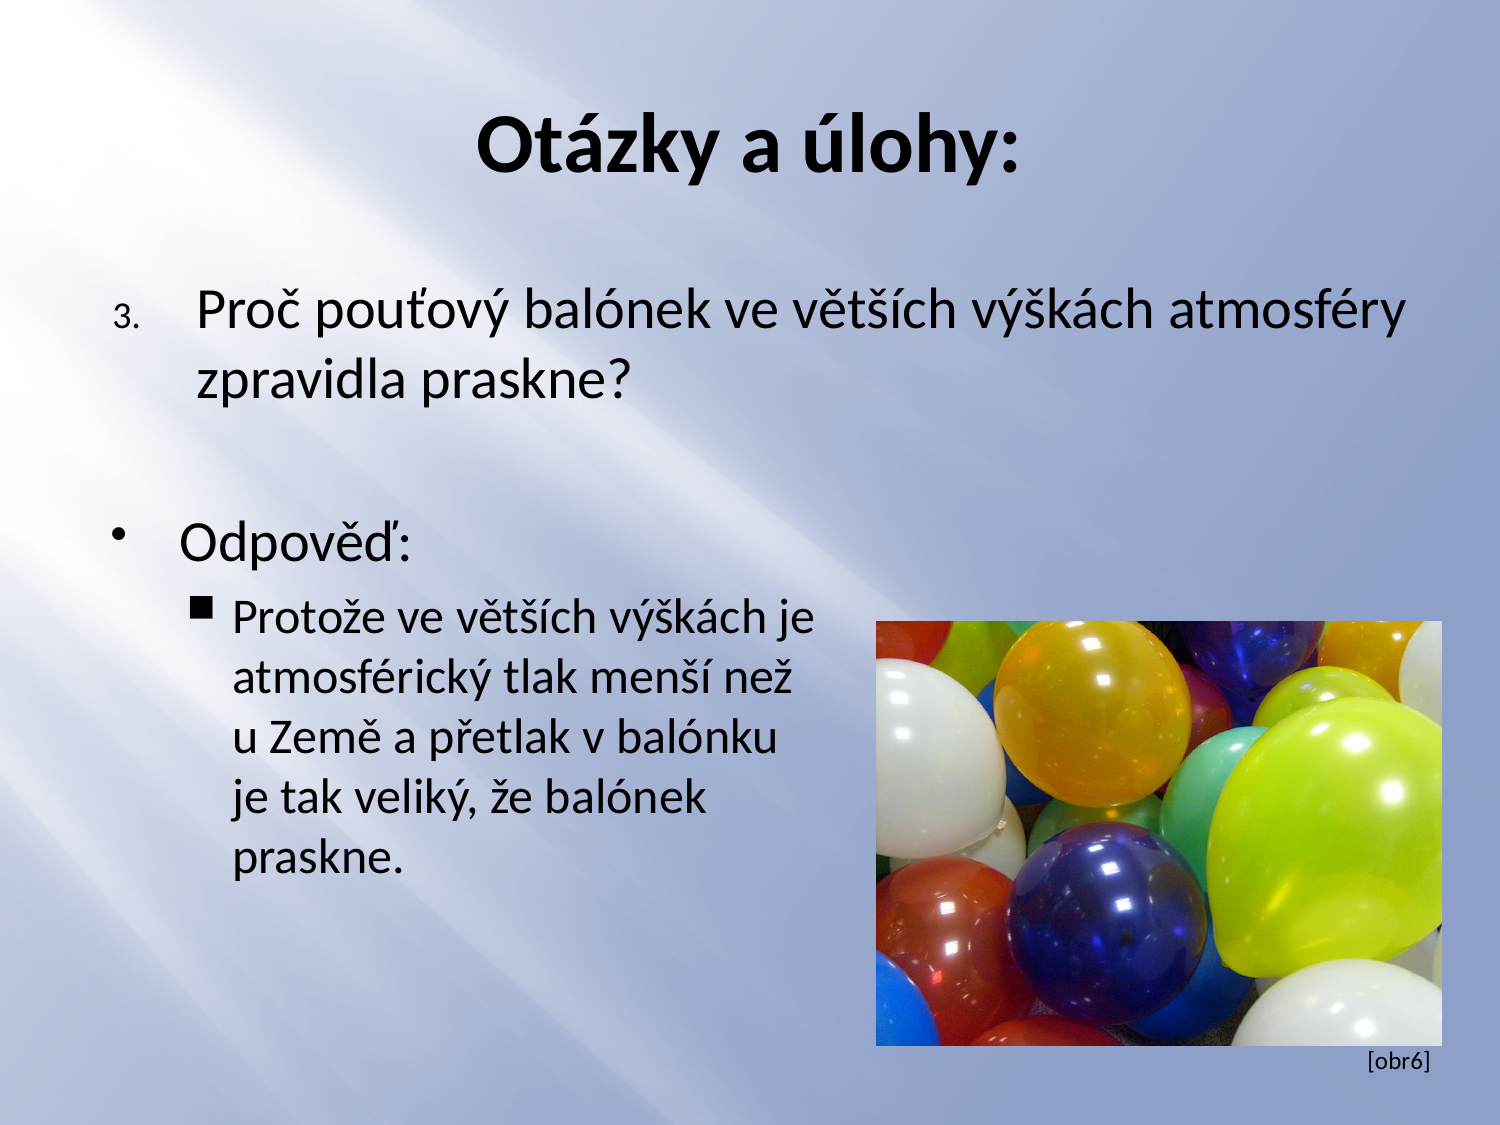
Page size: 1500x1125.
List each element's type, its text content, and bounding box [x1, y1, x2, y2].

list Proč pouťový balónek ve větších výškách atmosféry zpravidla praskne? Odpověď: Protože ve větších výškách je atmosférický tlak menší než u Země a přetlak v balónku je tak veliký, že balónek praskne. [75, 262, 1425, 1035]
title Otázky a úlohy: [75, 45, 1425, 233]
picture [876, 621, 1442, 1046]
